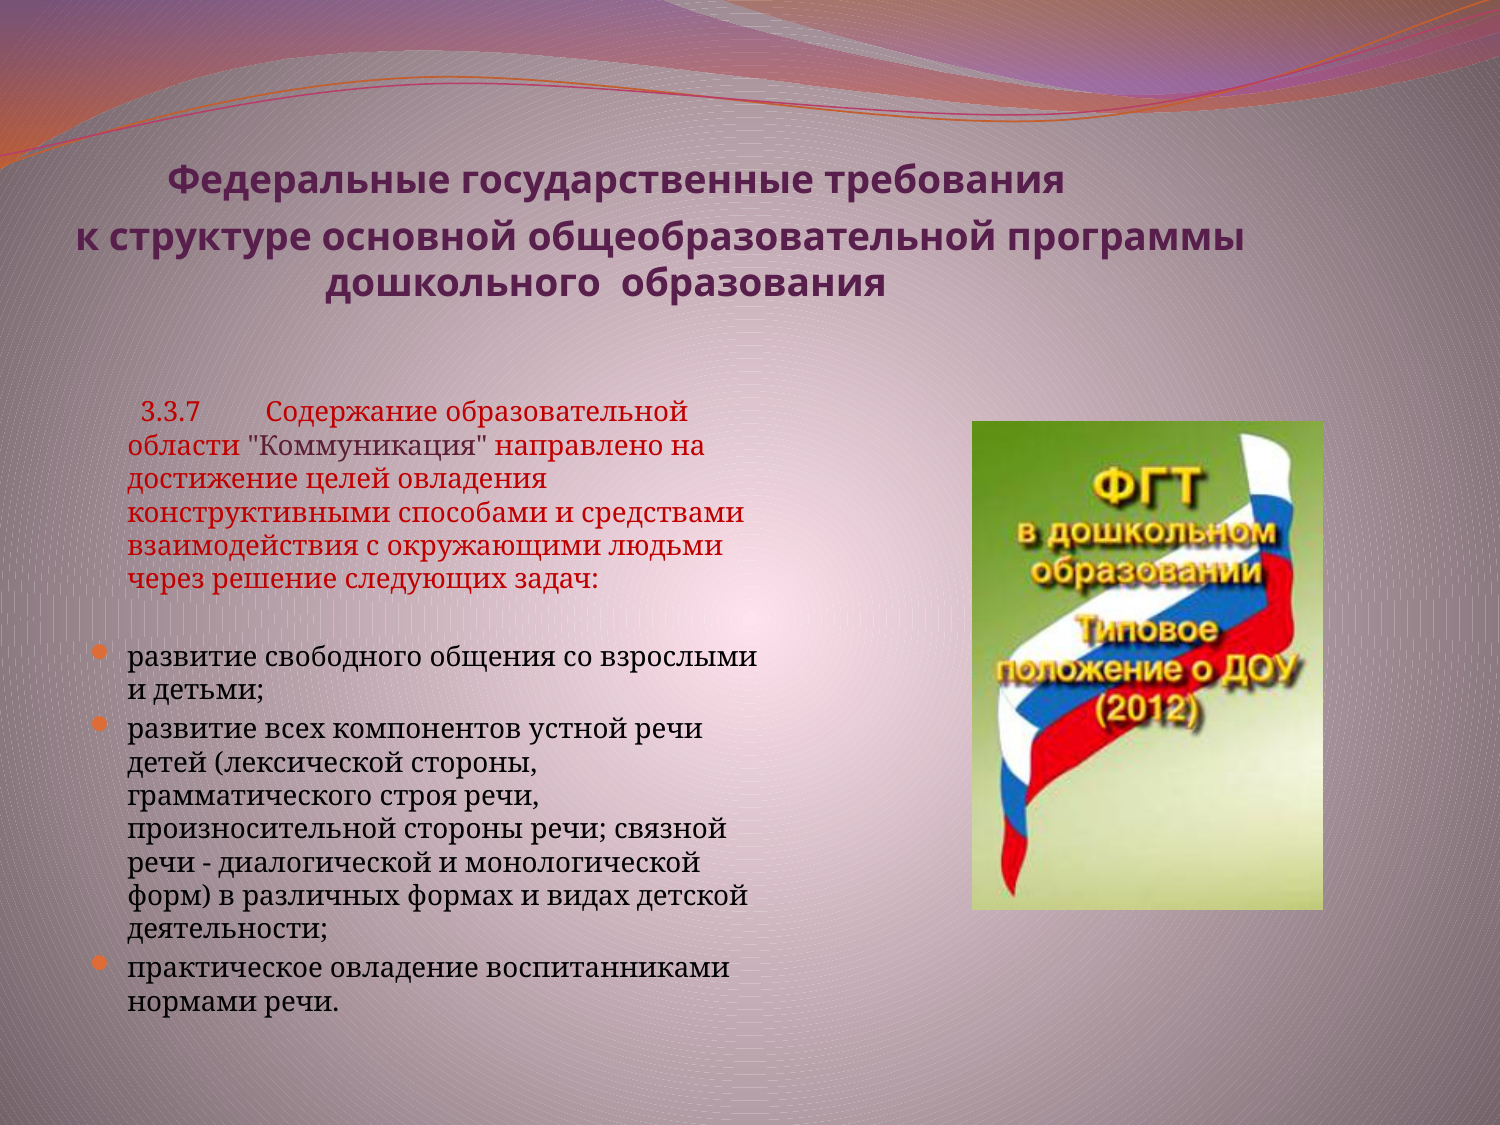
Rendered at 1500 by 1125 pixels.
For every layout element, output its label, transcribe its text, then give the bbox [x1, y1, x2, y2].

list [972, 421, 1324, 910]
title Федеральные государственные требования к структуре основной общеобразовательной программы дошкольного образования [75, 93, 1425, 305]
list 3.3.7 Содержание образовательной области "Коммуникация" направлено на достижение целей овладения конструктивными способами и средствами взаимодействия с окружающими людьми через решение следующих задач: развитие свободного общения со взрослыми и детьми; развитие всех компонентов устной речи детей (лексической стороны, грамматического строя речи, произносительной стороны речи; связной речи - диалогической и монологической форм) в различных формах и видах детской деятельности; практическое овладение воспитанниками нормами речи. [75, 386, 797, 1090]
